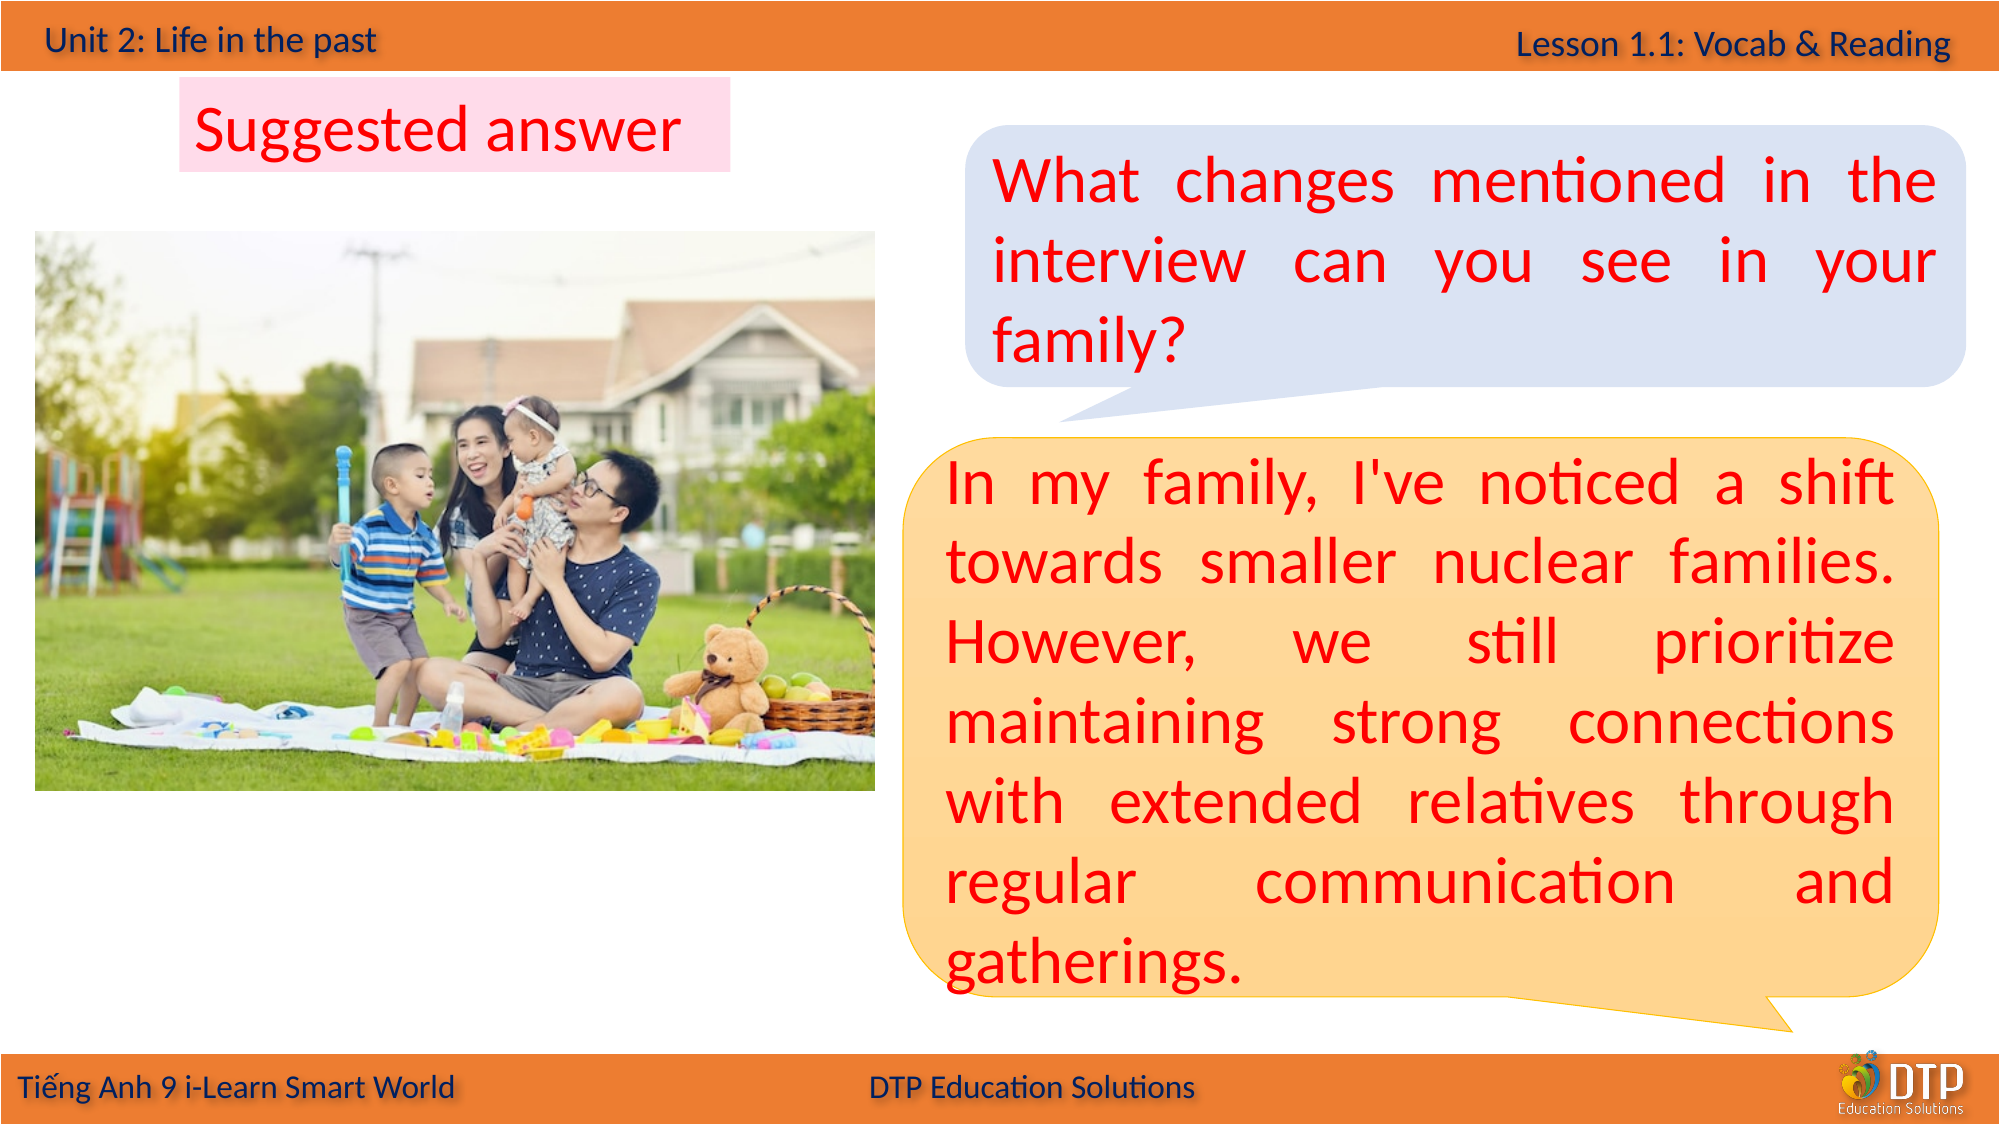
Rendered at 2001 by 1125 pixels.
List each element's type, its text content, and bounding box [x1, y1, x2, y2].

picture [1839, 1050, 1963, 1114]
text_box Suggested answer [179, 77, 731, 172]
text_box What changes mentioned in the interview can you see in your family? [964, 124, 1967, 423]
picture [35, 231, 875, 791]
text_box In my family, I've noticed a shift towards smaller nuclear families. However, we still prioritize maintaining strong connections with extended relatives through regular communication and gatherings. [902, 437, 1940, 1033]
